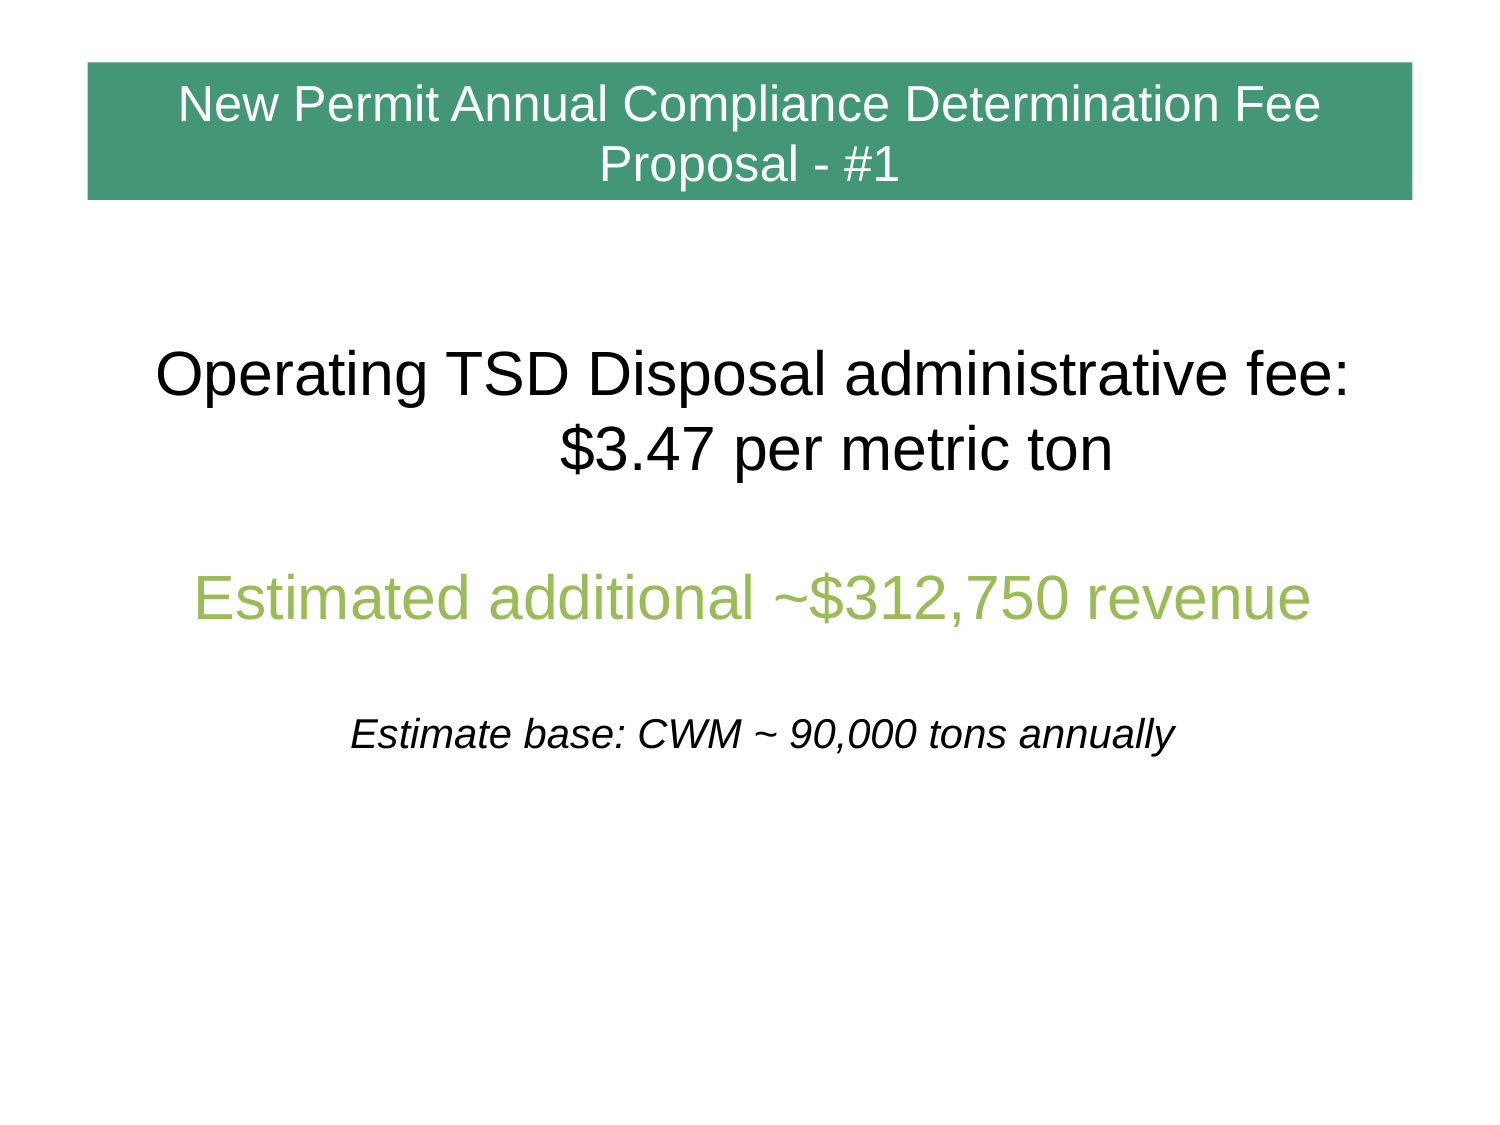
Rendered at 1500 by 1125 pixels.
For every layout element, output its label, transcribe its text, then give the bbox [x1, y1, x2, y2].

title New Permit Annual Compliance Determination Fee Proposal - #1 [87, 62, 1413, 200]
subtitle Operating TSD Disposal administrative fee: $3.47 per metric ton Estimated additional ~$312,750 revenue Estimate base: CWM ~ 90,000 tons annually [87, 237, 1438, 1038]
